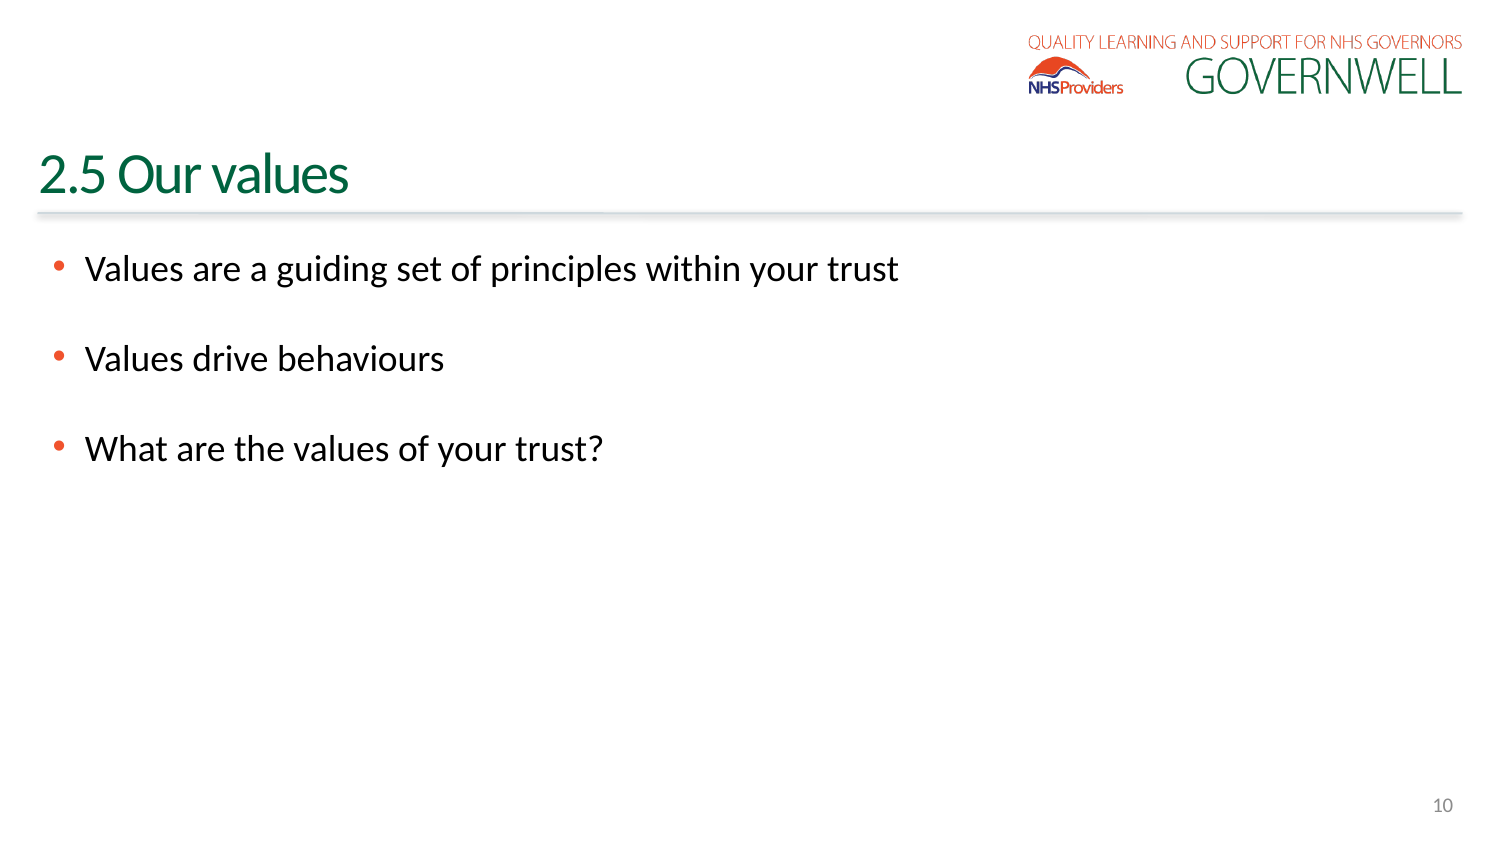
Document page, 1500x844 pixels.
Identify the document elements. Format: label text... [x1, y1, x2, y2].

list Values are a guiding set of principles within your trust Values drive behaviours What are the values of your trust? [37, 236, 1461, 755]
title 2.5 Our values [23, 127, 1447, 191]
picture [1025, 32, 1463, 99]
slide_number 10 [1079, 782, 1469, 827]
